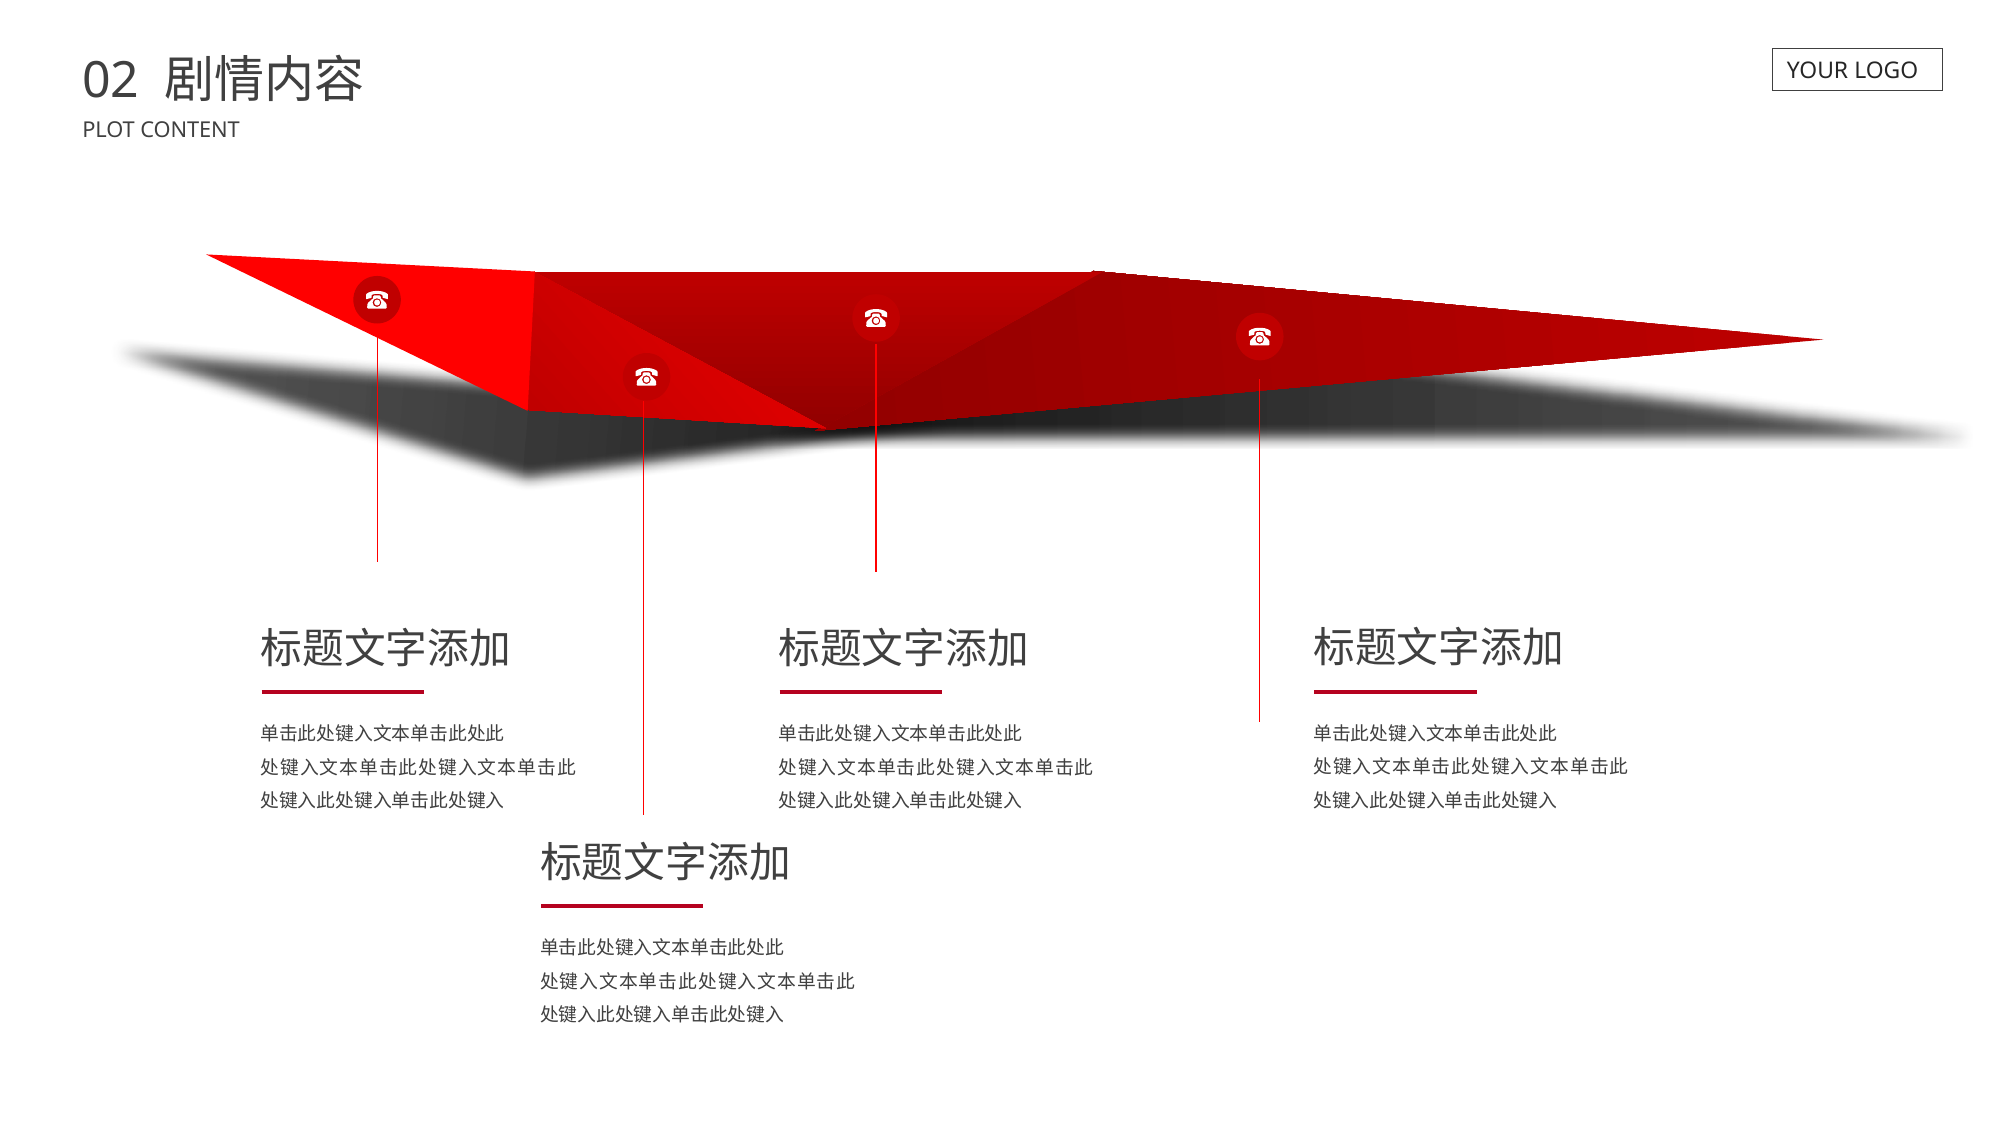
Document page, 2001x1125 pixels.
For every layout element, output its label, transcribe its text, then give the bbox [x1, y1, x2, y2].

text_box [1313, 613, 1638, 817]
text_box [0, 251, 2000, 816]
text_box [778, 614, 1103, 817]
text_box YOUR LOGO [1772, 48, 1943, 91]
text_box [260, 614, 585, 817]
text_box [539, 827, 865, 1031]
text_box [67, 39, 502, 151]
